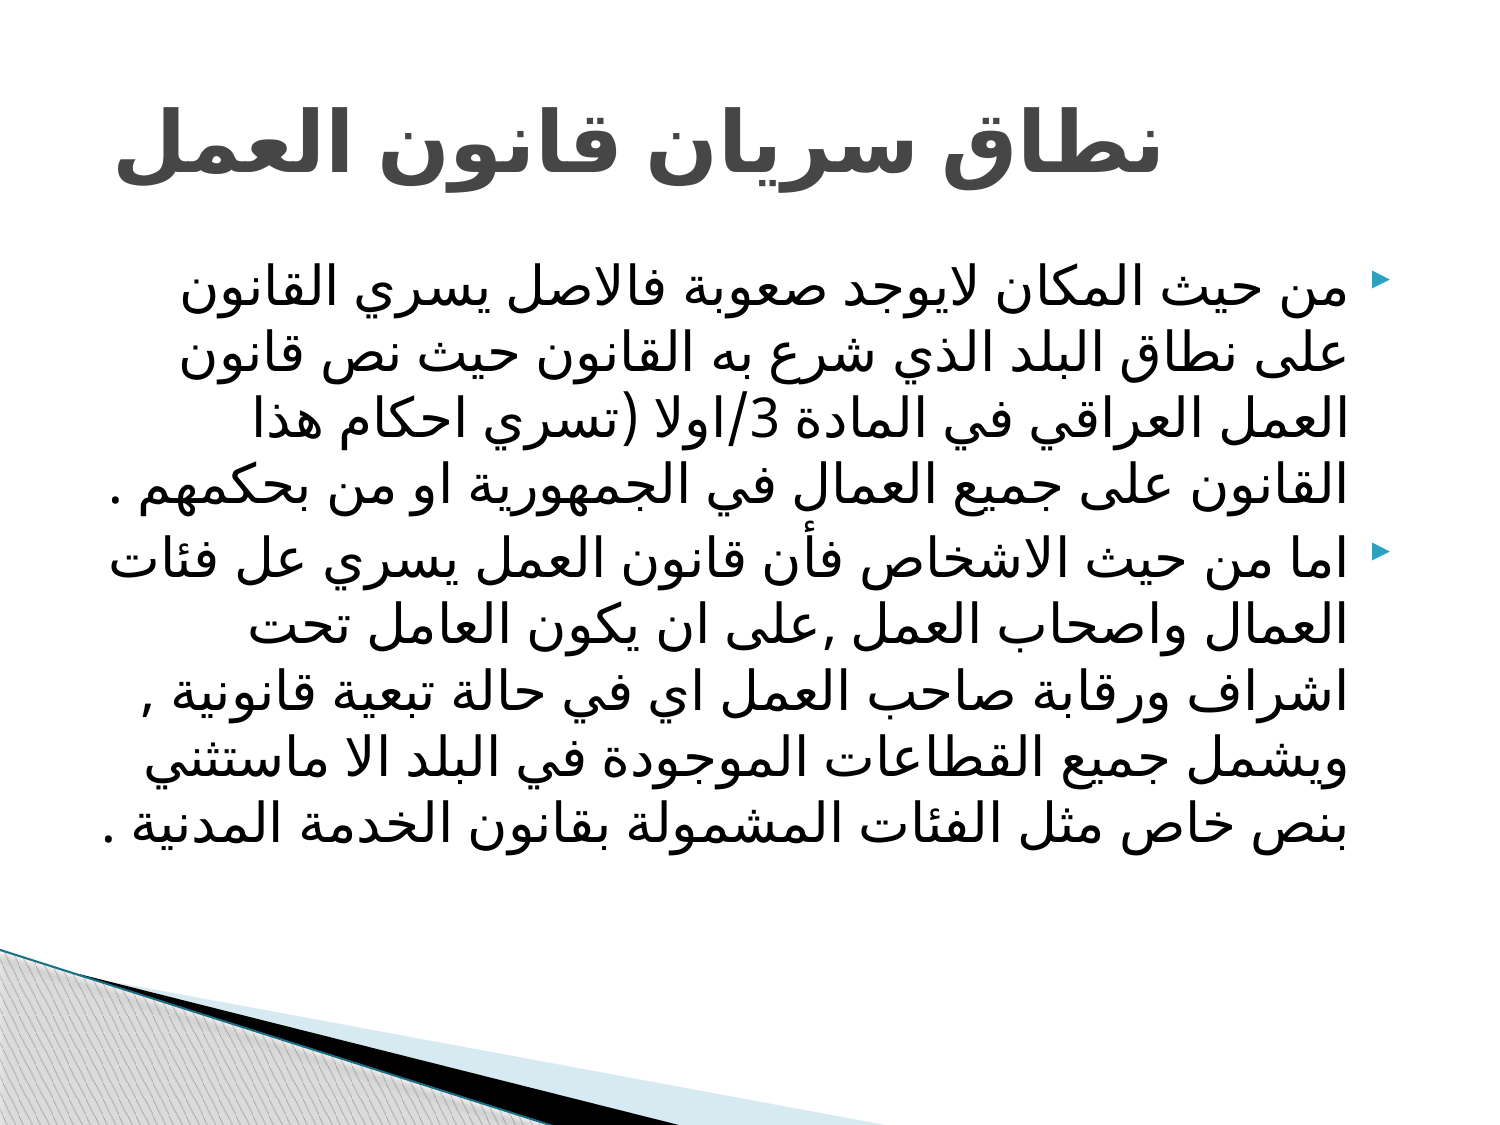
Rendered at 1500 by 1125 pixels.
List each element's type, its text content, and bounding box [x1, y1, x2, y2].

title نطاق سريان قانون العمل [75, 45, 1425, 233]
list من حيث المكان لايوجد صعوبة فالاصل يسري القانون على نطاق البلد الذي شرع به القانون حيث نص قانون العمل العراقي في المادة 3/اولا (تسري احكام هذا القانون على جميع العمال في الجمهورية او من بحكمهم . اما من حيث الاشخاص فأن قانون العمل يسري عل فئات العمال واصحاب العمل ,على ان يكون العامل تحت اشراف ورقابة صاحب العمل اي في حالة تبعية قانونية , ويشمل جميع القطاعات الموجودة في البلد الا ماستثني بنص خاص مثل الفئات المشمولة بقانون الخدمة المدنية . [75, 243, 1425, 986]
